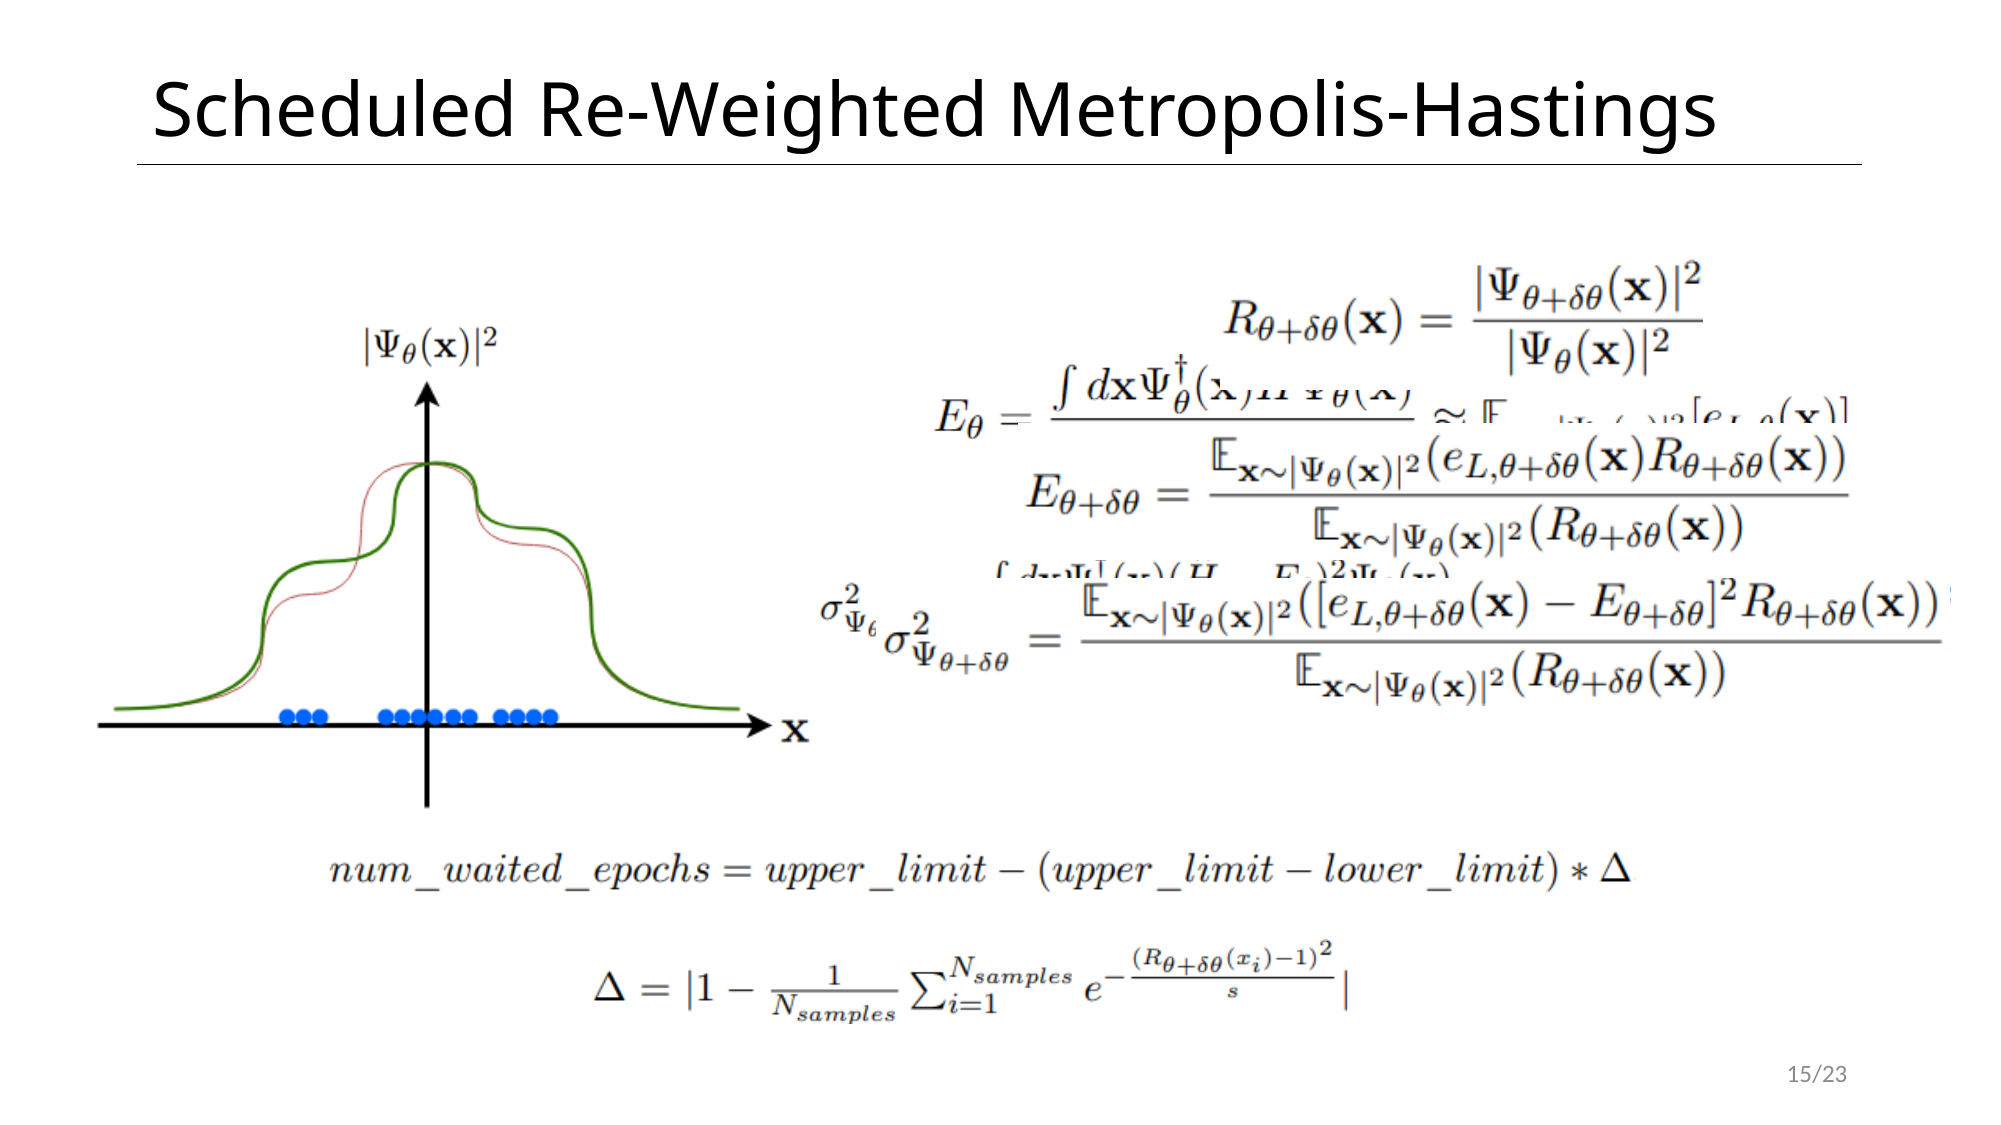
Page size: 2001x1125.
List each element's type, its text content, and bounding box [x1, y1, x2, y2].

picture [590, 930, 1363, 1024]
picture [808, 253, 1954, 706]
picture [316, 839, 1636, 915]
slide_number 15/23 [1412, 1042, 1863, 1103]
picture [50, 323, 816, 825]
title Scheduled Re-Weighted Metropolis-Hastings [137, 59, 1863, 163]
